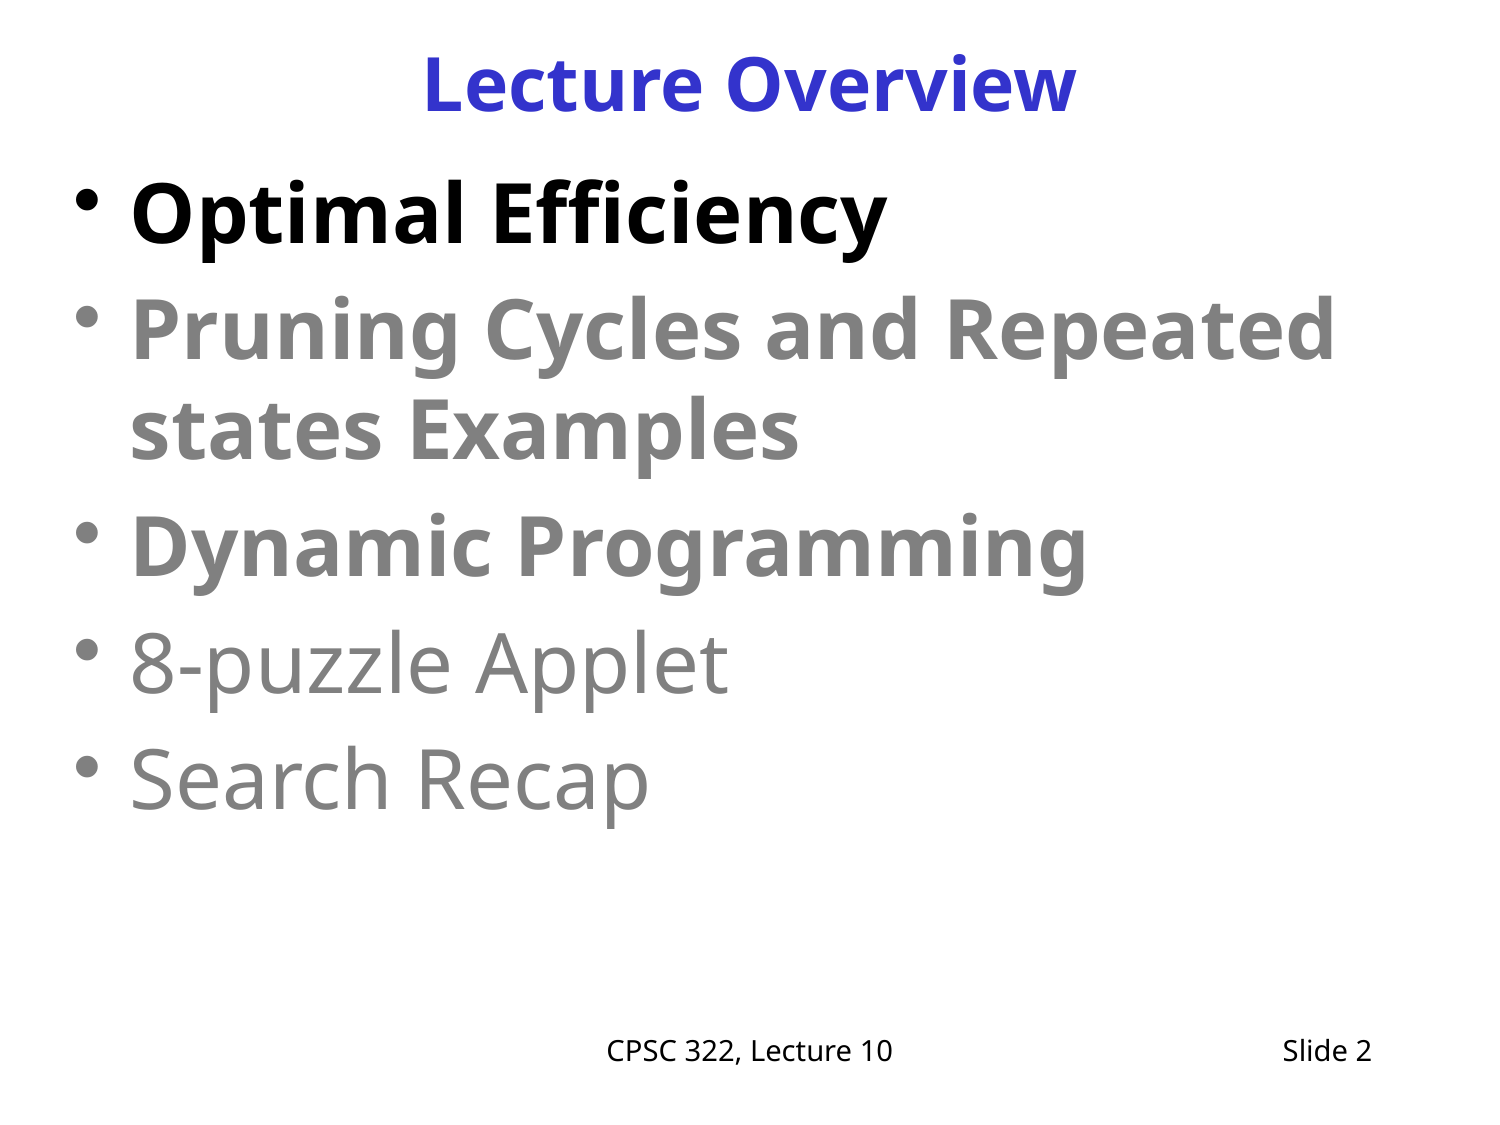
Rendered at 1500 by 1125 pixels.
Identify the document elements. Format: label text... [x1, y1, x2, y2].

footer CPSC 322, Lecture 10 [512, 1024, 988, 1101]
slide_number Slide 2 [1074, 1024, 1388, 1101]
list Optimal Efficiency Pruning Cycles and Repeated states Examples Dynamic Programming 8-puzzle Applet Search Recap [58, 152, 1447, 891]
title Lecture Overview [49, 24, 1451, 138]
